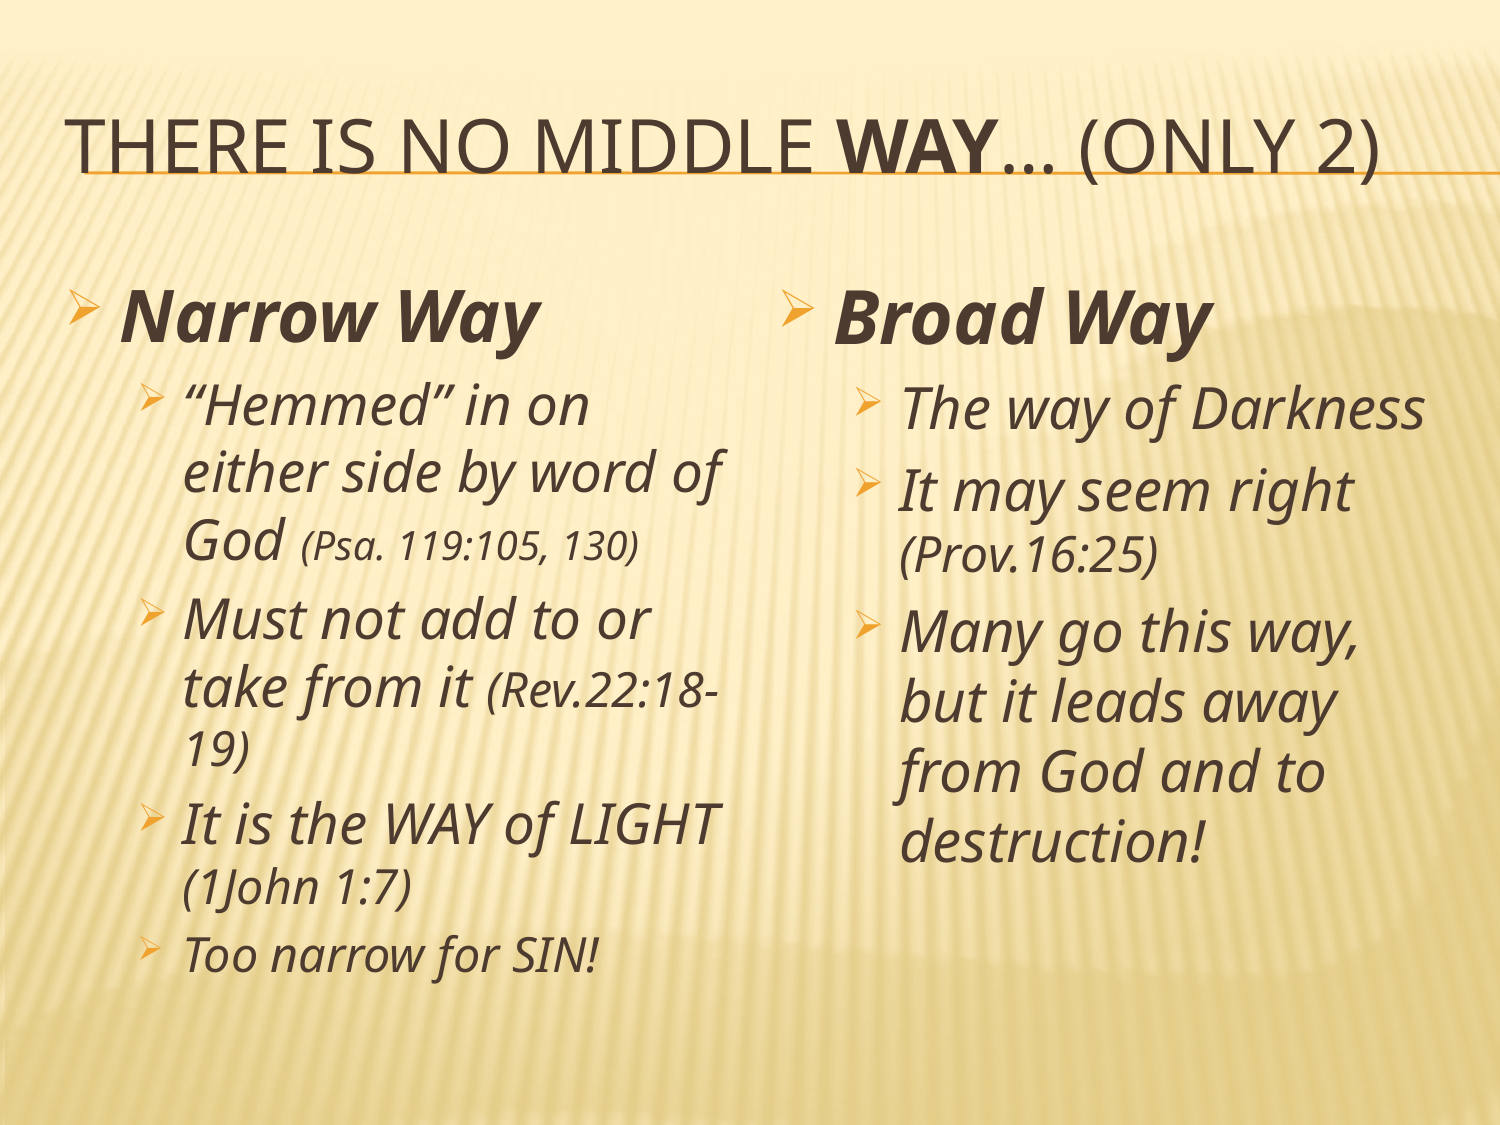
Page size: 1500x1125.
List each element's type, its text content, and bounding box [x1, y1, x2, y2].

list Broad Way The way of Darkness It may seem right (Prov.16:25) Many go this way, but it leads away from God and to destruction! [762, 262, 1475, 1038]
list Narrow Way “Hemmed” in on either side by word of God (Psa. 119:105, 130) Must not add to or take from it (Rev.22:18-19) It is the WAY of LIGHT (1John 1:7) Too narrow for SIN! [50, 262, 738, 1038]
title There is no middle way… (only 2) [49, 75, 1475, 213]
